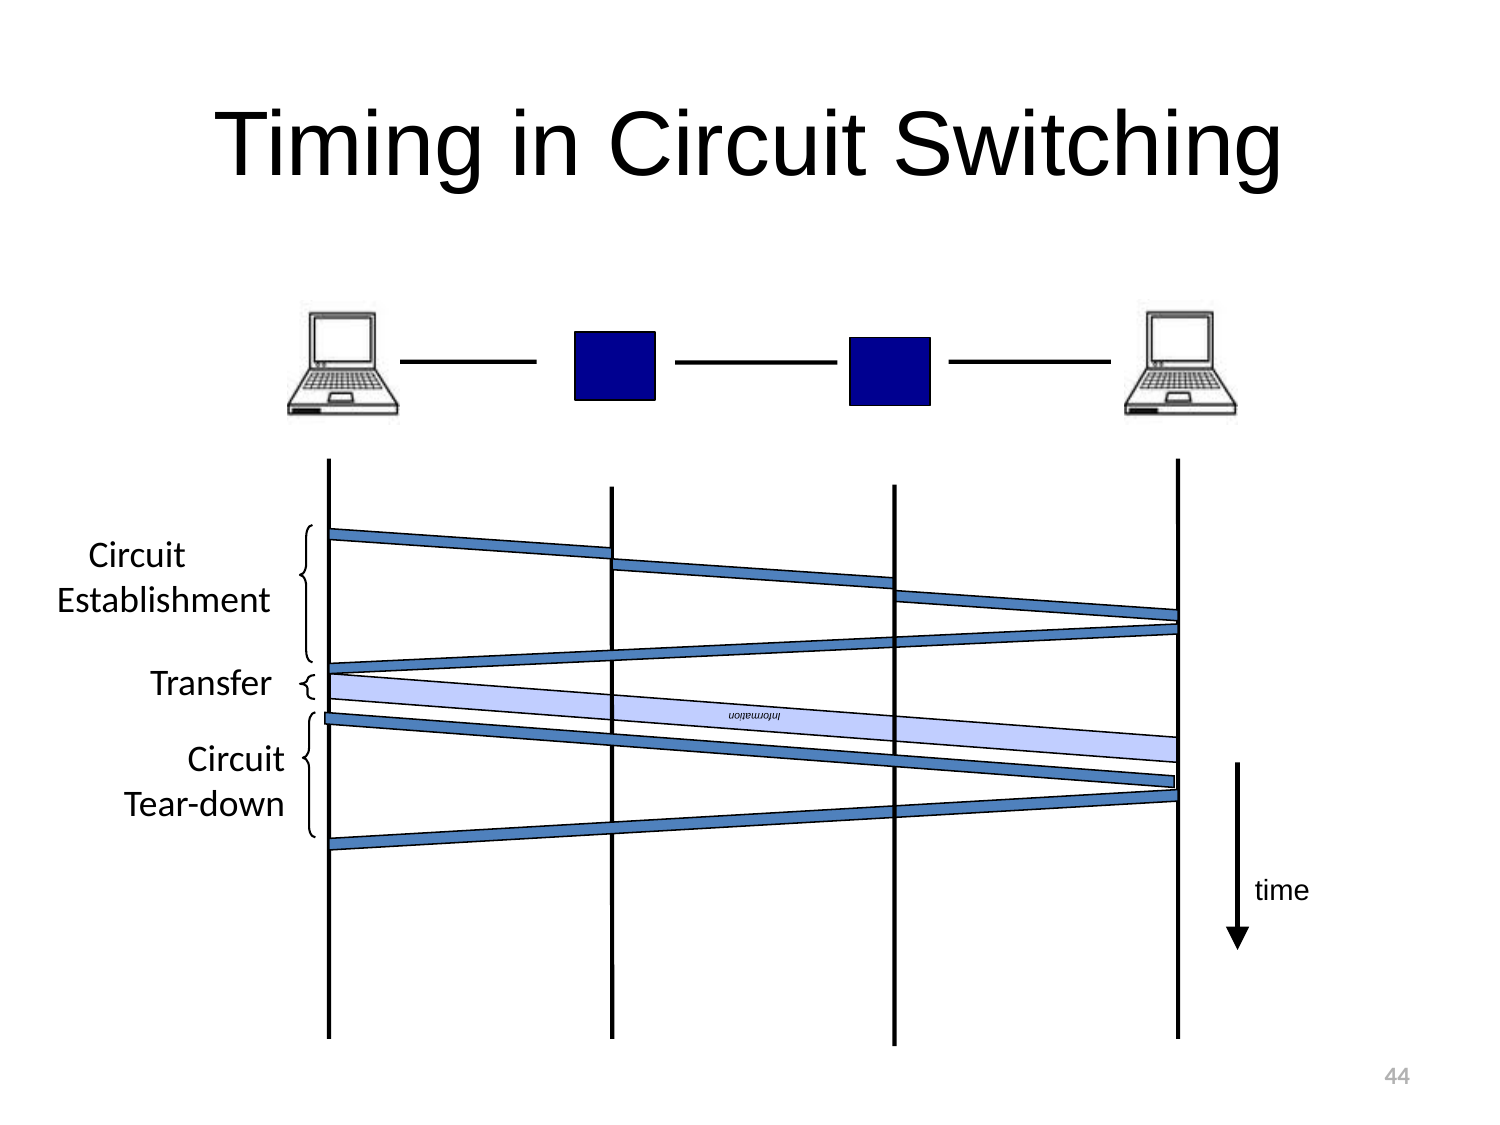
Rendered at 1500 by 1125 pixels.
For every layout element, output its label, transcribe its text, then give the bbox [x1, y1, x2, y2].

text_box [303, 524, 313, 663]
text_box [299, 675, 316, 700]
picture [286, 300, 401, 426]
text_box [849, 337, 931, 406]
text_box [611, 558, 894, 589]
picture [1124, 299, 1238, 425]
title Timing in Circuit Switching [75, 45, 1425, 233]
text_box Information [612, 694, 894, 742]
text_box Information [895, 716, 1178, 763]
text_box [895, 789, 1179, 818]
text_box [328, 528, 612, 559]
text_box Circuit Tear-down [74, 726, 300, 832]
text_box Transfer [36, 650, 288, 711]
text_box [302, 712, 316, 838]
text_box [1227, 762, 1248, 950]
text_box Information [329, 674, 611, 720]
text_box Circuit Establishment [36, 522, 303, 628]
text_box time [1239, 864, 1325, 914]
text_box [895, 623, 1179, 648]
text_box [895, 590, 1179, 621]
text_box [574, 331, 656, 400]
text_box [328, 637, 894, 674]
text_box [324, 712, 1175, 788]
text_box [328, 805, 894, 850]
slide_number 44 [1074, 1044, 1425, 1105]
